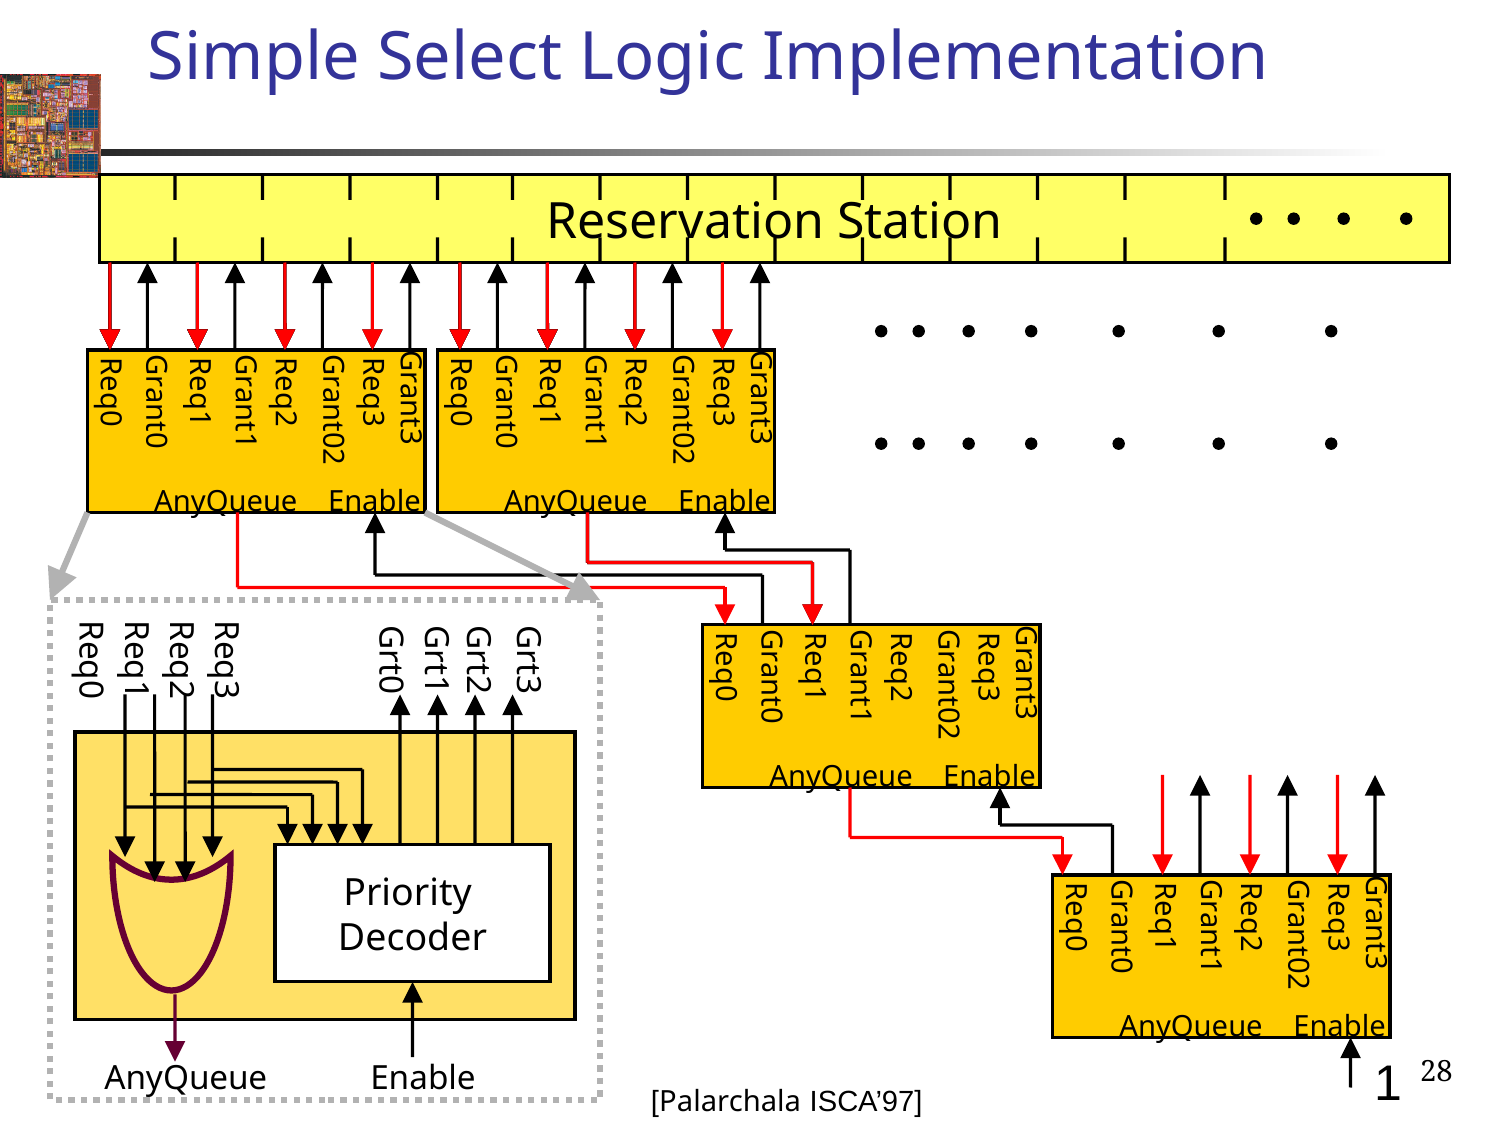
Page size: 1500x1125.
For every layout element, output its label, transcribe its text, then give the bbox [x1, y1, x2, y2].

text_box [1195, 774, 1206, 785]
title Simple Select Logic Implementation [132, 22, 1463, 101]
text_box [1370, 774, 1381, 785]
text_box [Palarchala ISCA’97] [636, 1074, 938, 1125]
text_box Reservation Station [99, 174, 1035, 263]
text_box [49, 512, 601, 1104]
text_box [421, 262, 788, 510]
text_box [1249, 212, 1413, 226]
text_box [601, 512, 1053, 801]
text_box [874, 437, 1338, 451]
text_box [874, 324, 1338, 338]
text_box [71, 262, 419, 510]
slide_number 28 [1155, 1060, 1359, 1100]
slide_number 28 [1407, 1024, 1468, 1100]
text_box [849, 787, 1403, 1051]
picture [0, 74, 101, 178]
text_box 1 [1359, 1043, 1417, 1119]
text_box [1282, 774, 1293, 785]
text_box Reservation Station [1227, 174, 1450, 263]
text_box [1037, 174, 1226, 263]
